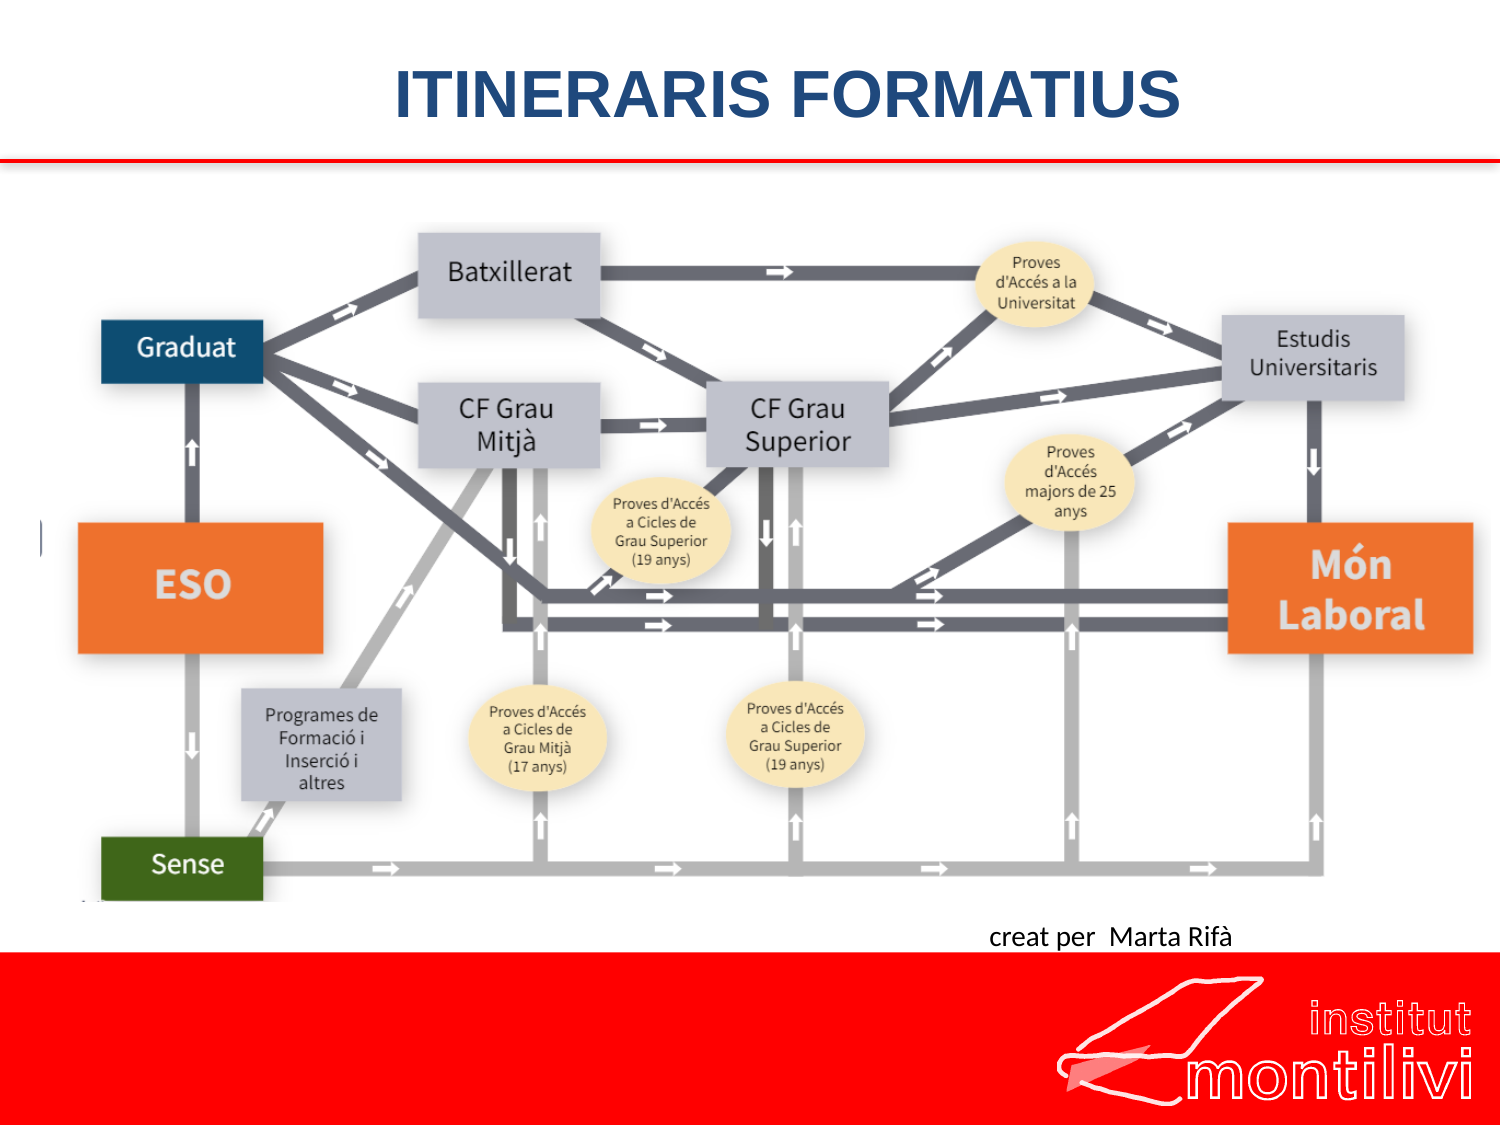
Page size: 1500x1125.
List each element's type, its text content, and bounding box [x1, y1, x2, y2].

text_box ITINERARIS FORMATIUS [128, 35, 1449, 146]
picture [40, 222, 1491, 903]
picture [1057, 976, 1471, 1106]
text_box creat per Marta Rifà [974, 911, 1336, 967]
